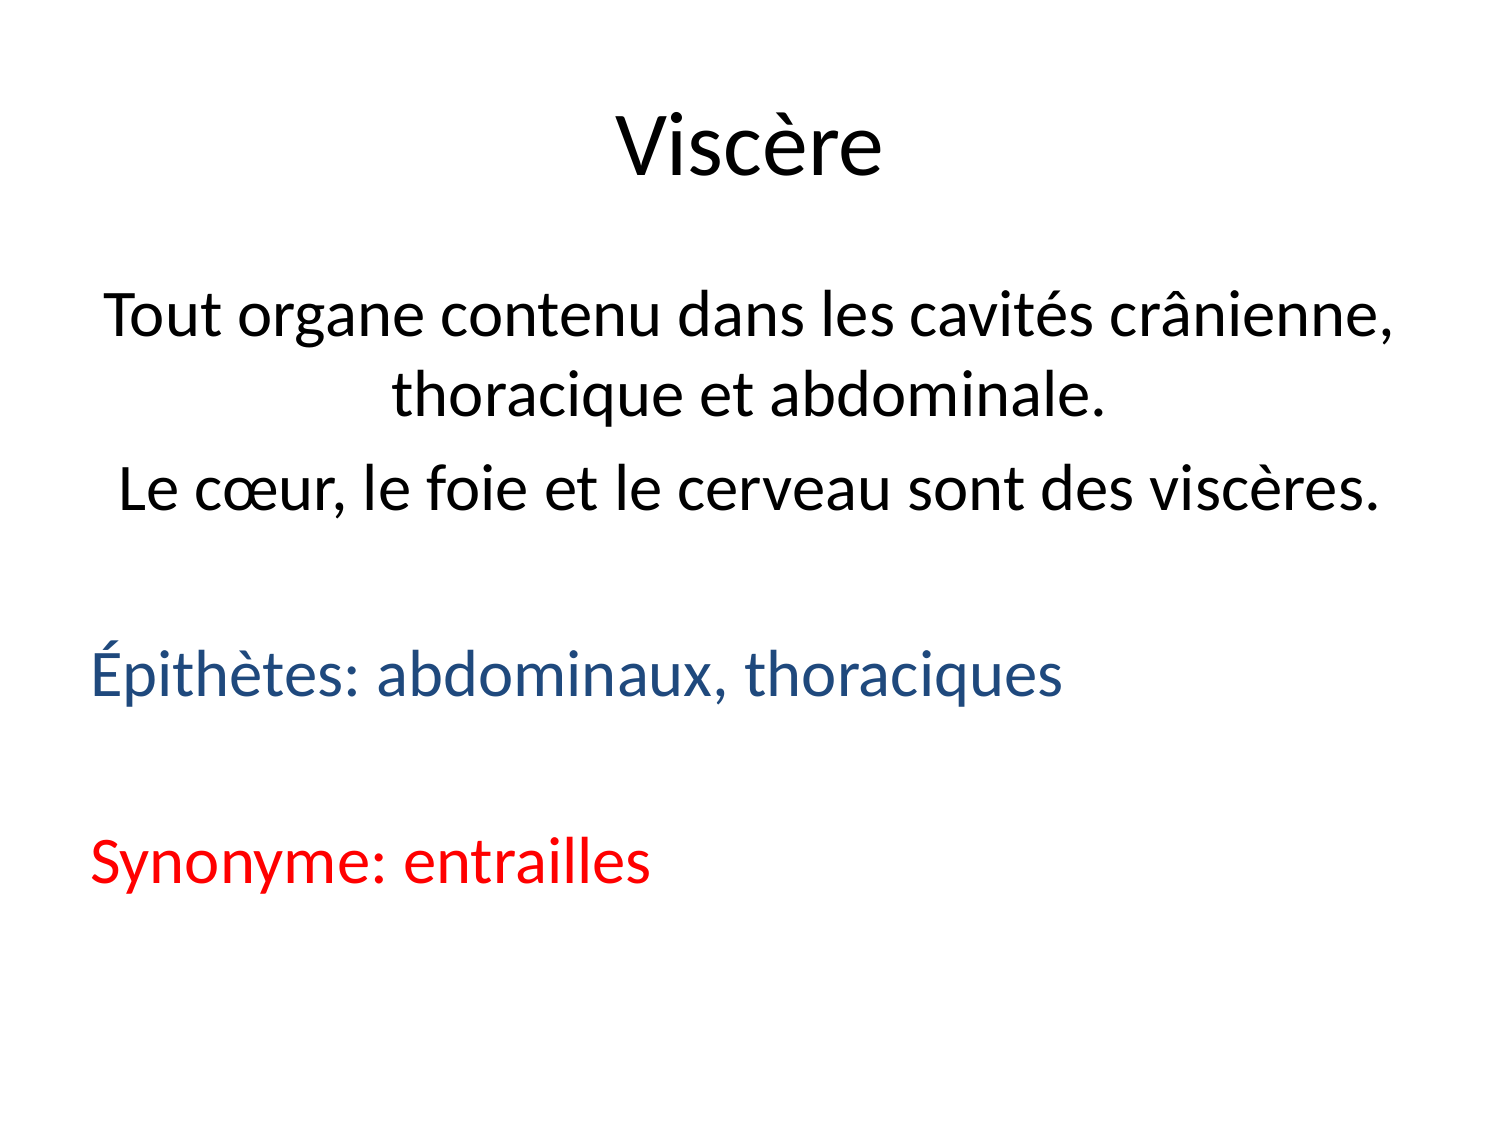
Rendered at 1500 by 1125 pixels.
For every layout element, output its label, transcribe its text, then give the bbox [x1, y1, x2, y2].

title Viscère [75, 45, 1425, 233]
list Tout organe contenu dans les cavités crânienne, thoracique et abdominale. Le cœur, le foie et le cerveau sont des viscères. Épithètes: abdominaux, thoraciques Synonyme: entrailles [75, 262, 1425, 1005]
